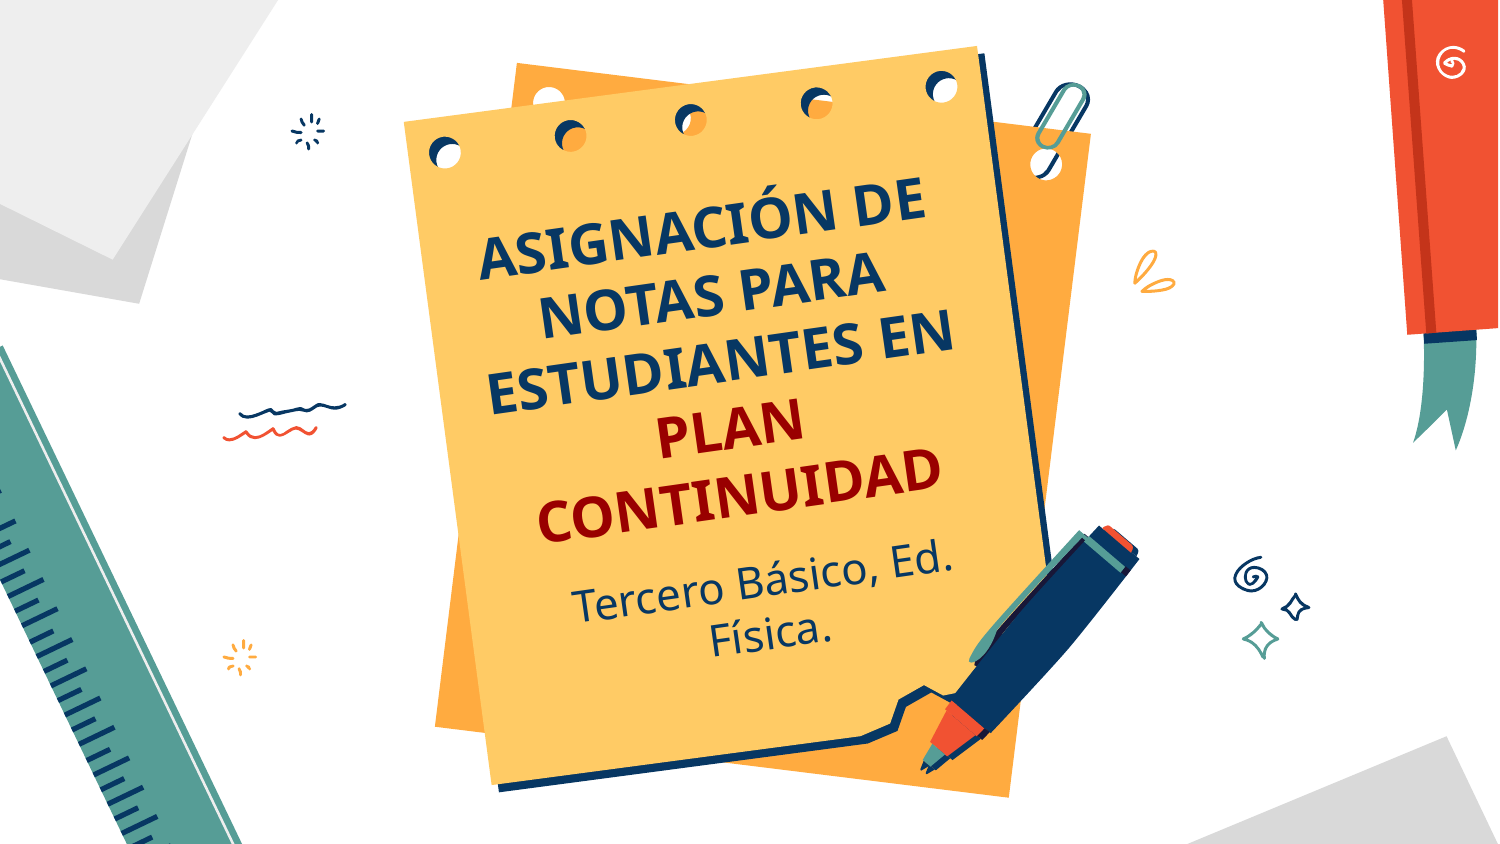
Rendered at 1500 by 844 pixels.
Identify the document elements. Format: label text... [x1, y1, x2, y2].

subtitle Tercero Básico, Ed. Física. [537, 507, 994, 695]
title ASIGNACIÓN DE NOTAS PARA ESTUDIANTES EN PLAN CONTINUIDAD [403, 128, 1037, 584]
